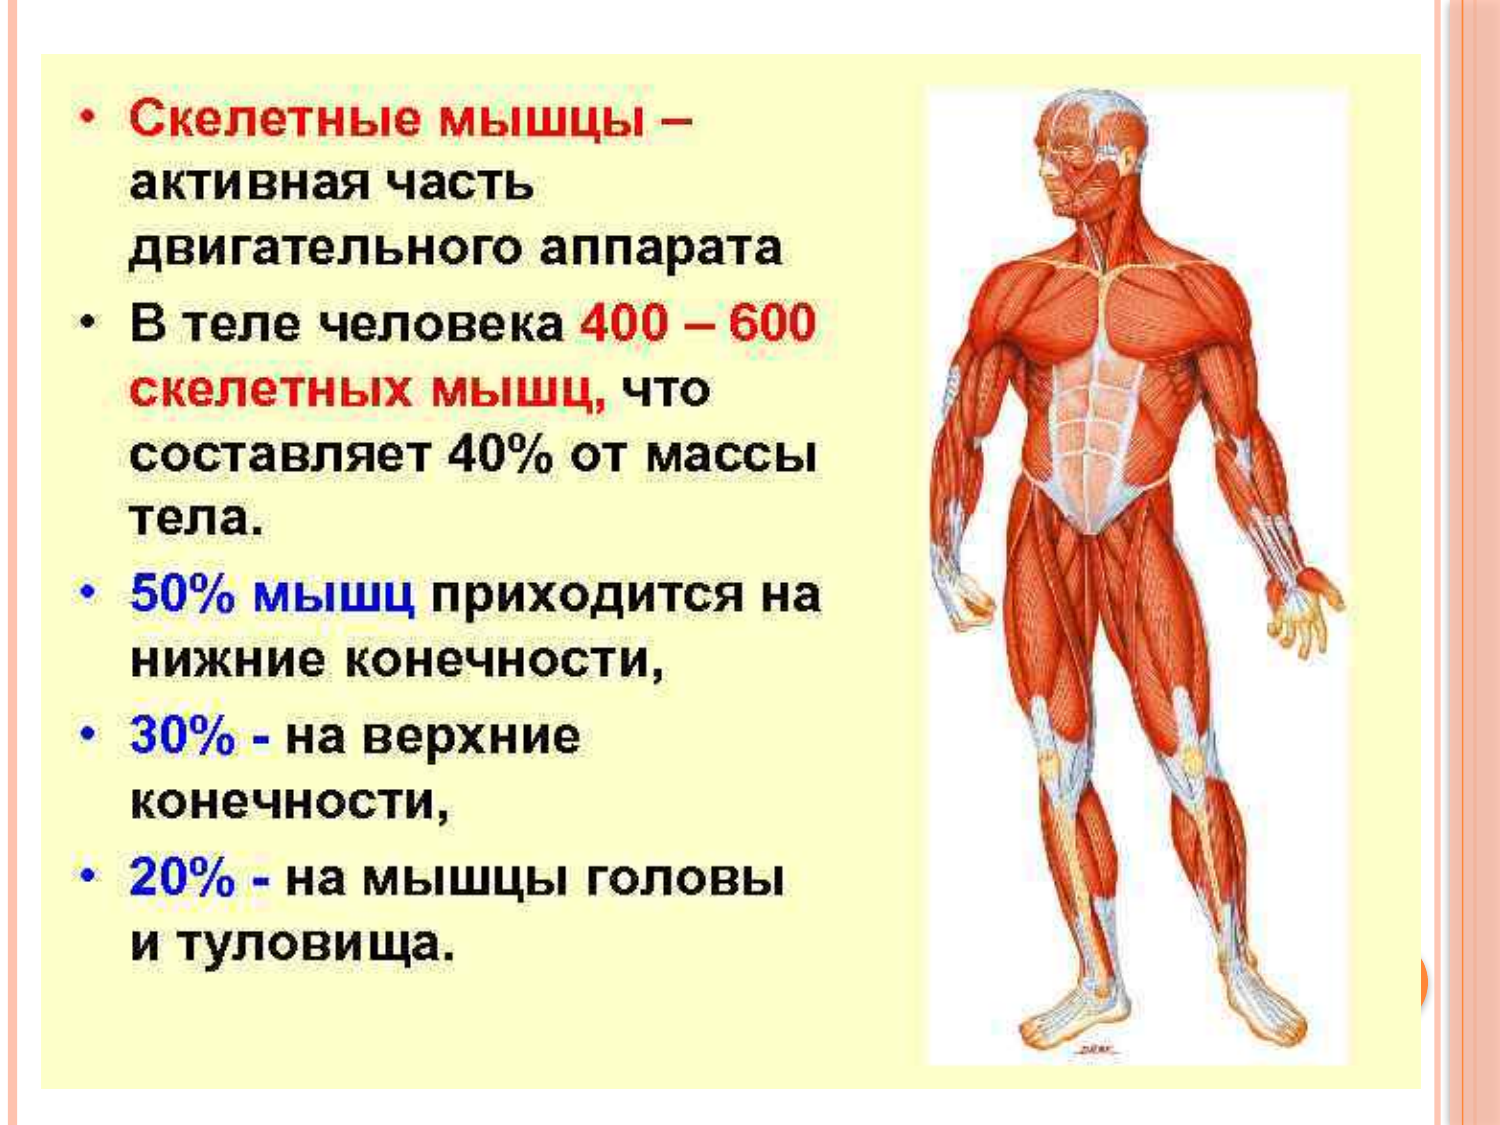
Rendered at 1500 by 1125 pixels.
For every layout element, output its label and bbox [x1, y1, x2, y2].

picture [40, 53, 1421, 1090]
